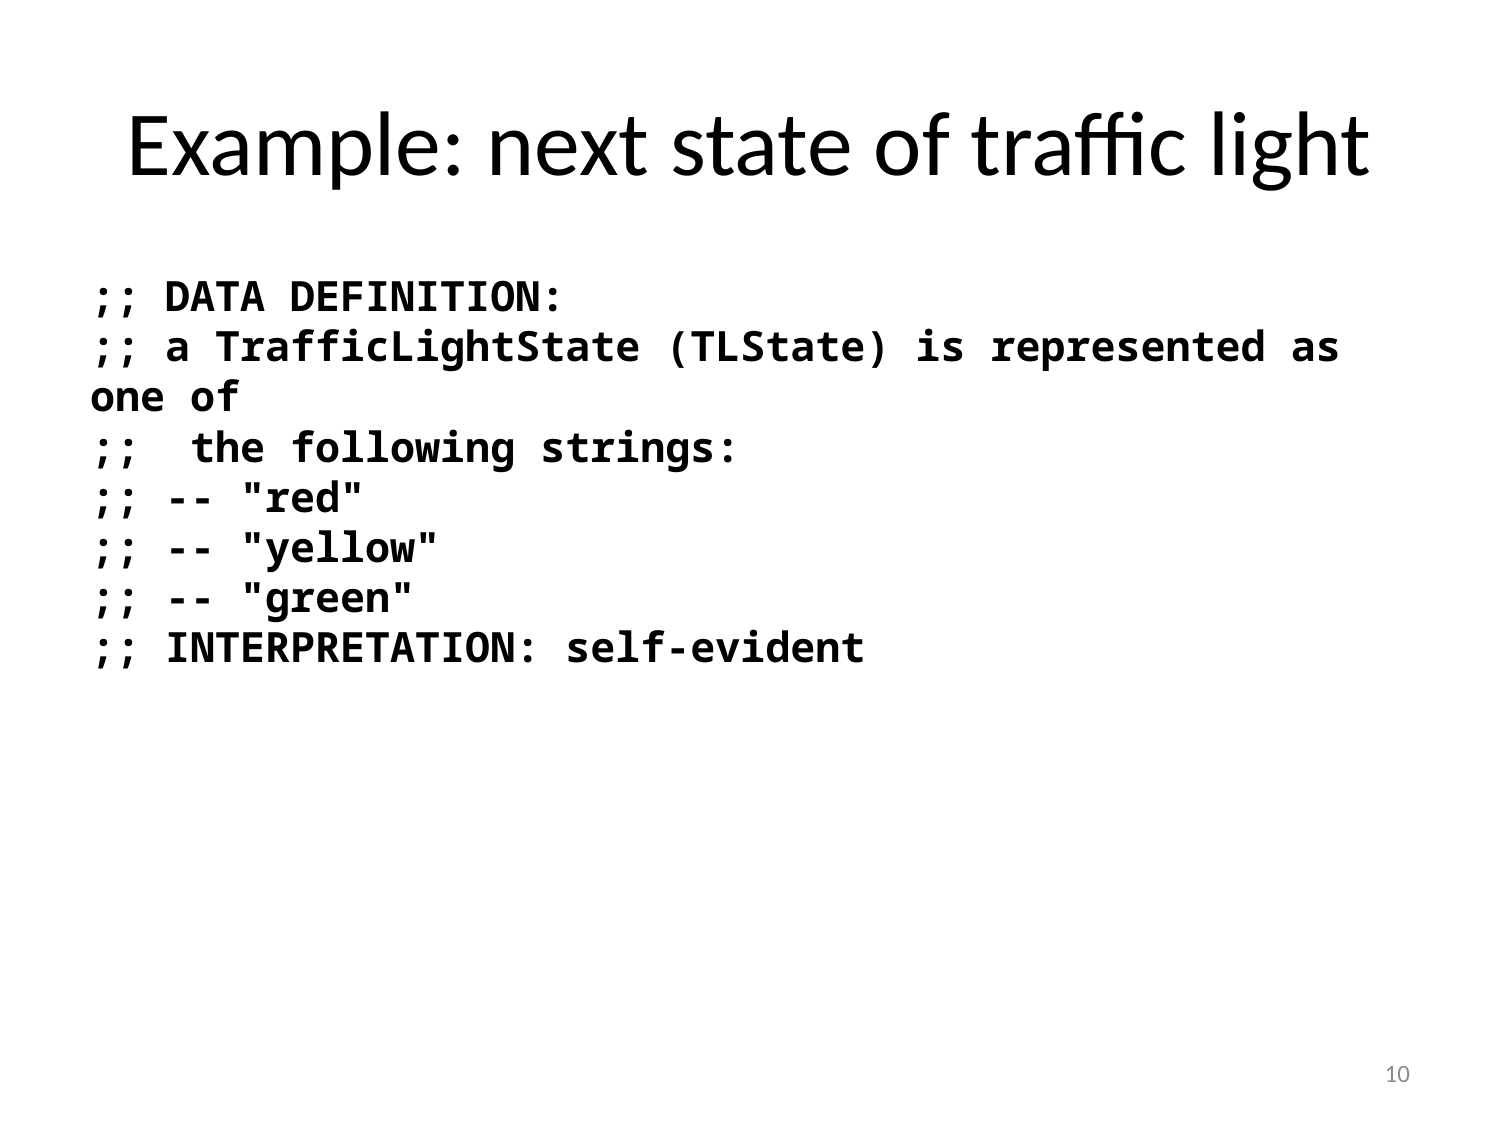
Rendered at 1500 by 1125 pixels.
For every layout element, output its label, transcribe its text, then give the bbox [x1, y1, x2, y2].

slide_number 10 [1074, 1042, 1425, 1103]
list ;; DATA DEFINITION: ;; a TrafficLightState (TLState) is represented as one of ;; the following strings: ;; -- "red" ;; -- "yellow" ;; -- "green" ;; INTERPRETATION: self-evident [75, 262, 1425, 1005]
title Example: next state of traffic light [75, 45, 1425, 233]
